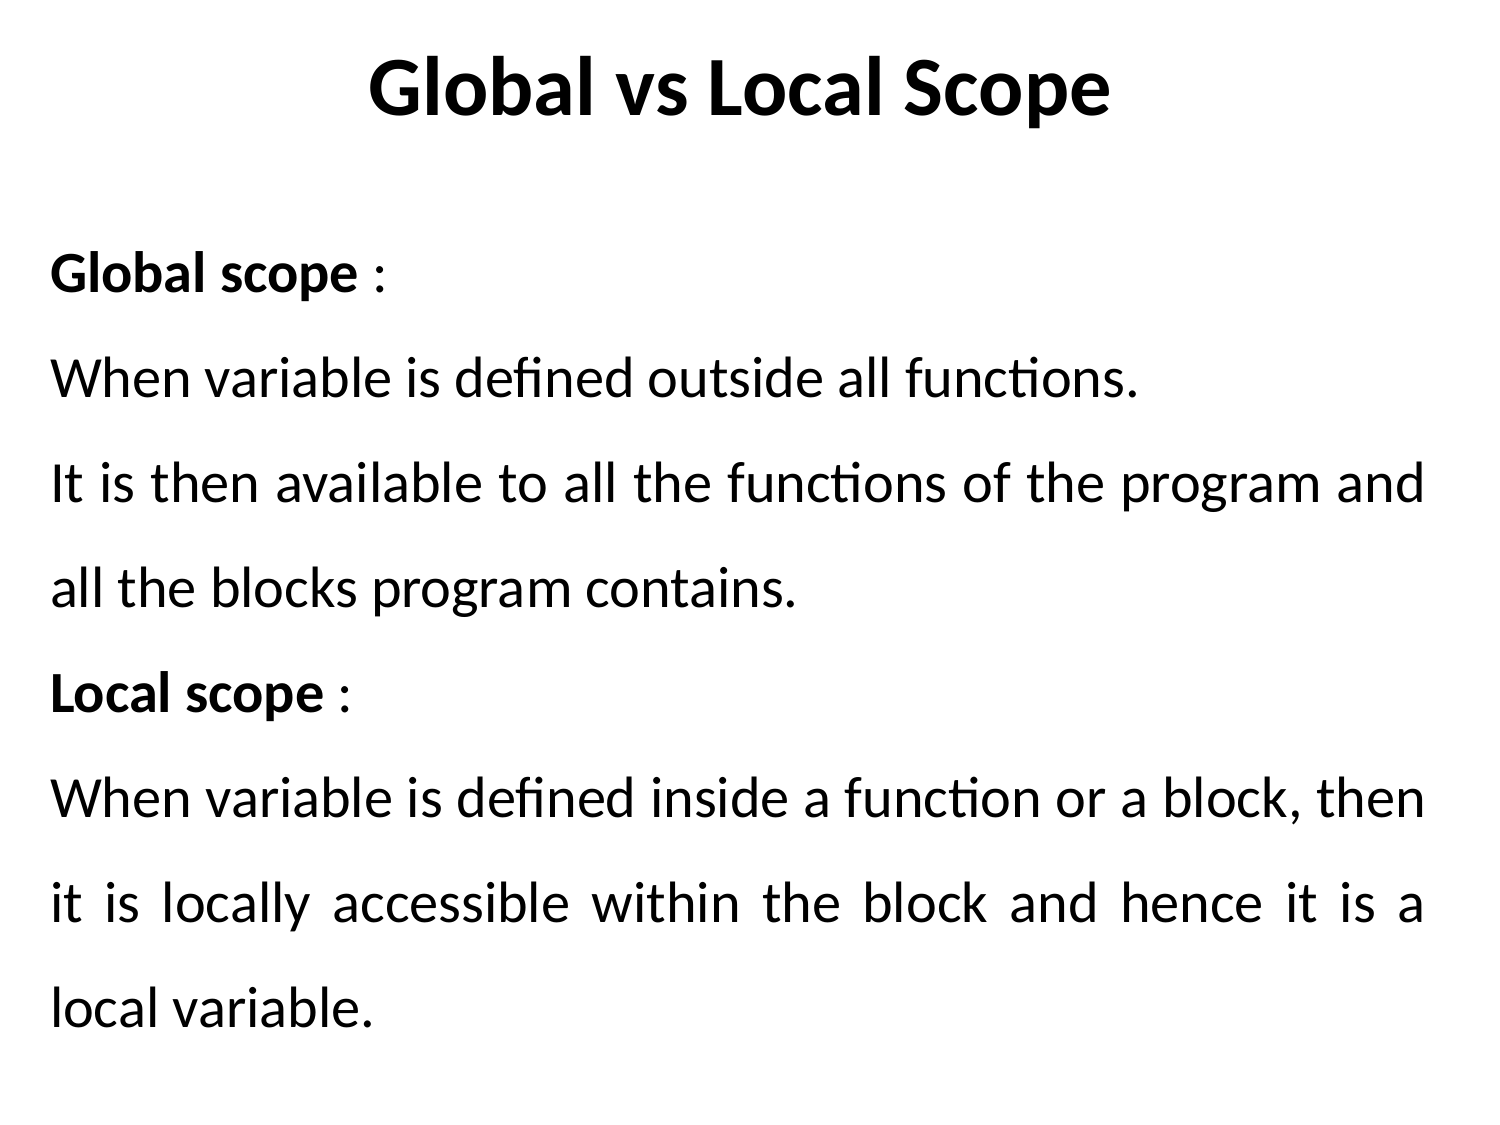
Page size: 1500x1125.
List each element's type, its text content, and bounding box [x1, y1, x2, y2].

text_box Global scope : When variable is defined outside all functions. It is then available to all the functions of the program and all the blocks program contains. Local scope : When variable is defined inside a function or a block, then it is locally accessible within the block and hence it is a local variable. [35, 191, 1442, 1047]
title Global vs Local Scope [28, 23, 1454, 141]
